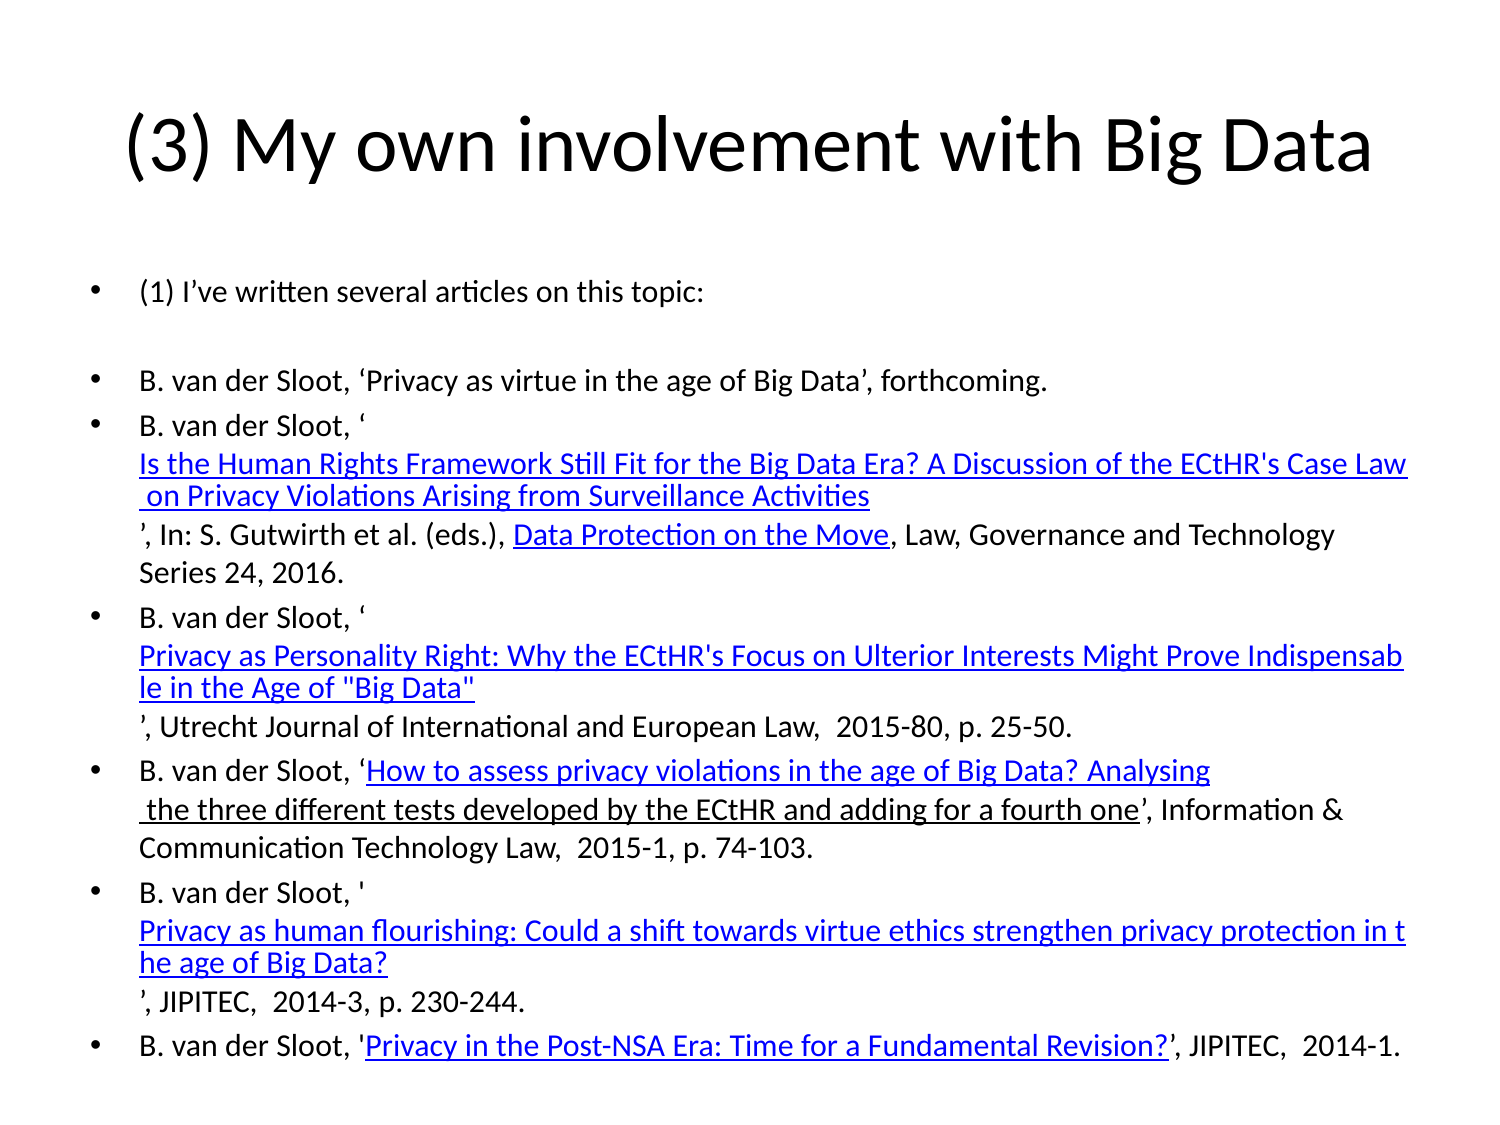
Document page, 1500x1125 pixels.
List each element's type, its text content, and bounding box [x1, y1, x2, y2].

list (1) I’ve written several articles on this topic: B. van der Sloot, ‘Privacy as virtue in the age of Big Data’, forthcoming. B. van der Sloot, ‘Is the Human Rights Framework Still Fit for the Big Data Era? A Discussion of the ECtHR's Case Law on Privacy Violations Arising from Surveillance Activities’, In: S. Gutwirth et al. (eds.), Data Protection on the Move, Law, Governance and Technology Series 24, 2016. B. van der Sloot, ‘Privacy as Personality Right: Why the ECtHR's Focus on Ulterior Interests Might Prove Indispensable in the Age of "Big Data"’, Utrecht Journal of International and European Law, 2015-80, p. 25-50. B. van der Sloot, ‘How to assess privacy violations in the age of Big Data? Analysing the three different tests developed by the ECtHR and adding for a fourth one’, Information & Communication Technology Law, 2015-1, p. 74-103. B. van der Sloot, 'Privacy as human flourishing: Could a shift towards virtue ethics strengthen privacy protection in the age of Big Data?’, JIPITEC, 2014-3, p. 230-244. B. van der Sloot, 'Privacy in the Post-NSA Era: Time for a Fundamental Revision?’, JIPITEC, 2014-1. [75, 262, 1425, 1005]
title (3) My own involvement with Big Data [75, 45, 1425, 233]
